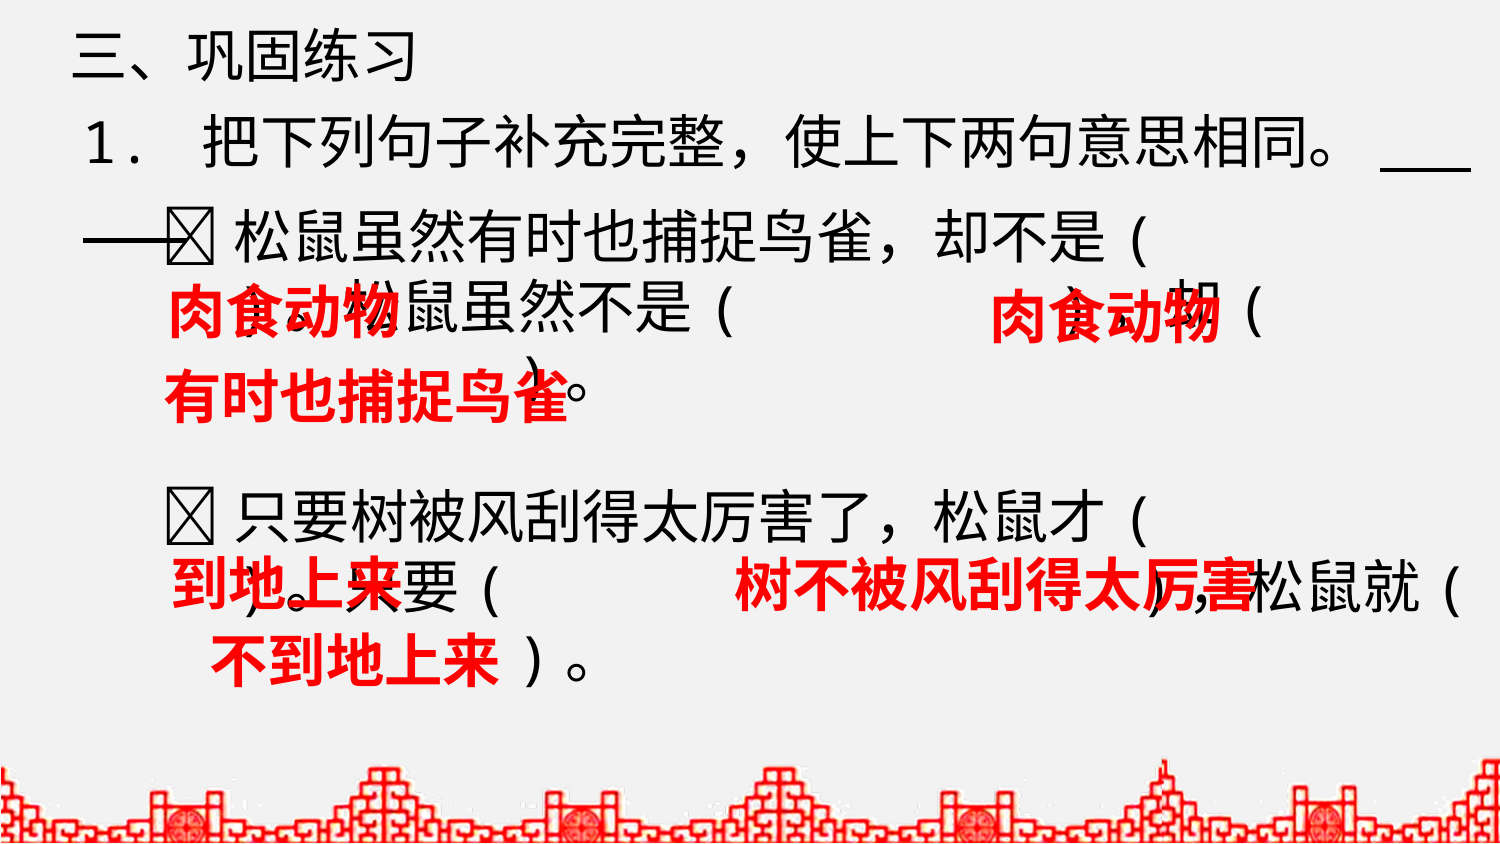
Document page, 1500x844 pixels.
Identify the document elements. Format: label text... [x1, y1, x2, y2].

text_box 树不被风刮得太厉害 [719, 540, 1282, 625]
text_box 1. 把下列句子补充完整，使上下两句意思相同。 [68, 98, 1499, 253]
text_box 松鼠虽然有时也捕捉鸟雀，却不是( )。松鼠虽然不是( )，却( )。 只要树被风刮得太厉害了，松鼠才( )。只要( )，松鼠就( )。 [81, 193, 1486, 698]
text_box 不到地上来 [194, 616, 520, 702]
text_box 肉食动物 [974, 272, 1277, 358]
text_box 三、巩固练习 [55, 11, 435, 97]
text_box 有时也捕捉鸟雀 [148, 352, 618, 438]
text_box 到地上来 [155, 540, 458, 625]
text_box 肉食动物 [152, 268, 455, 352]
